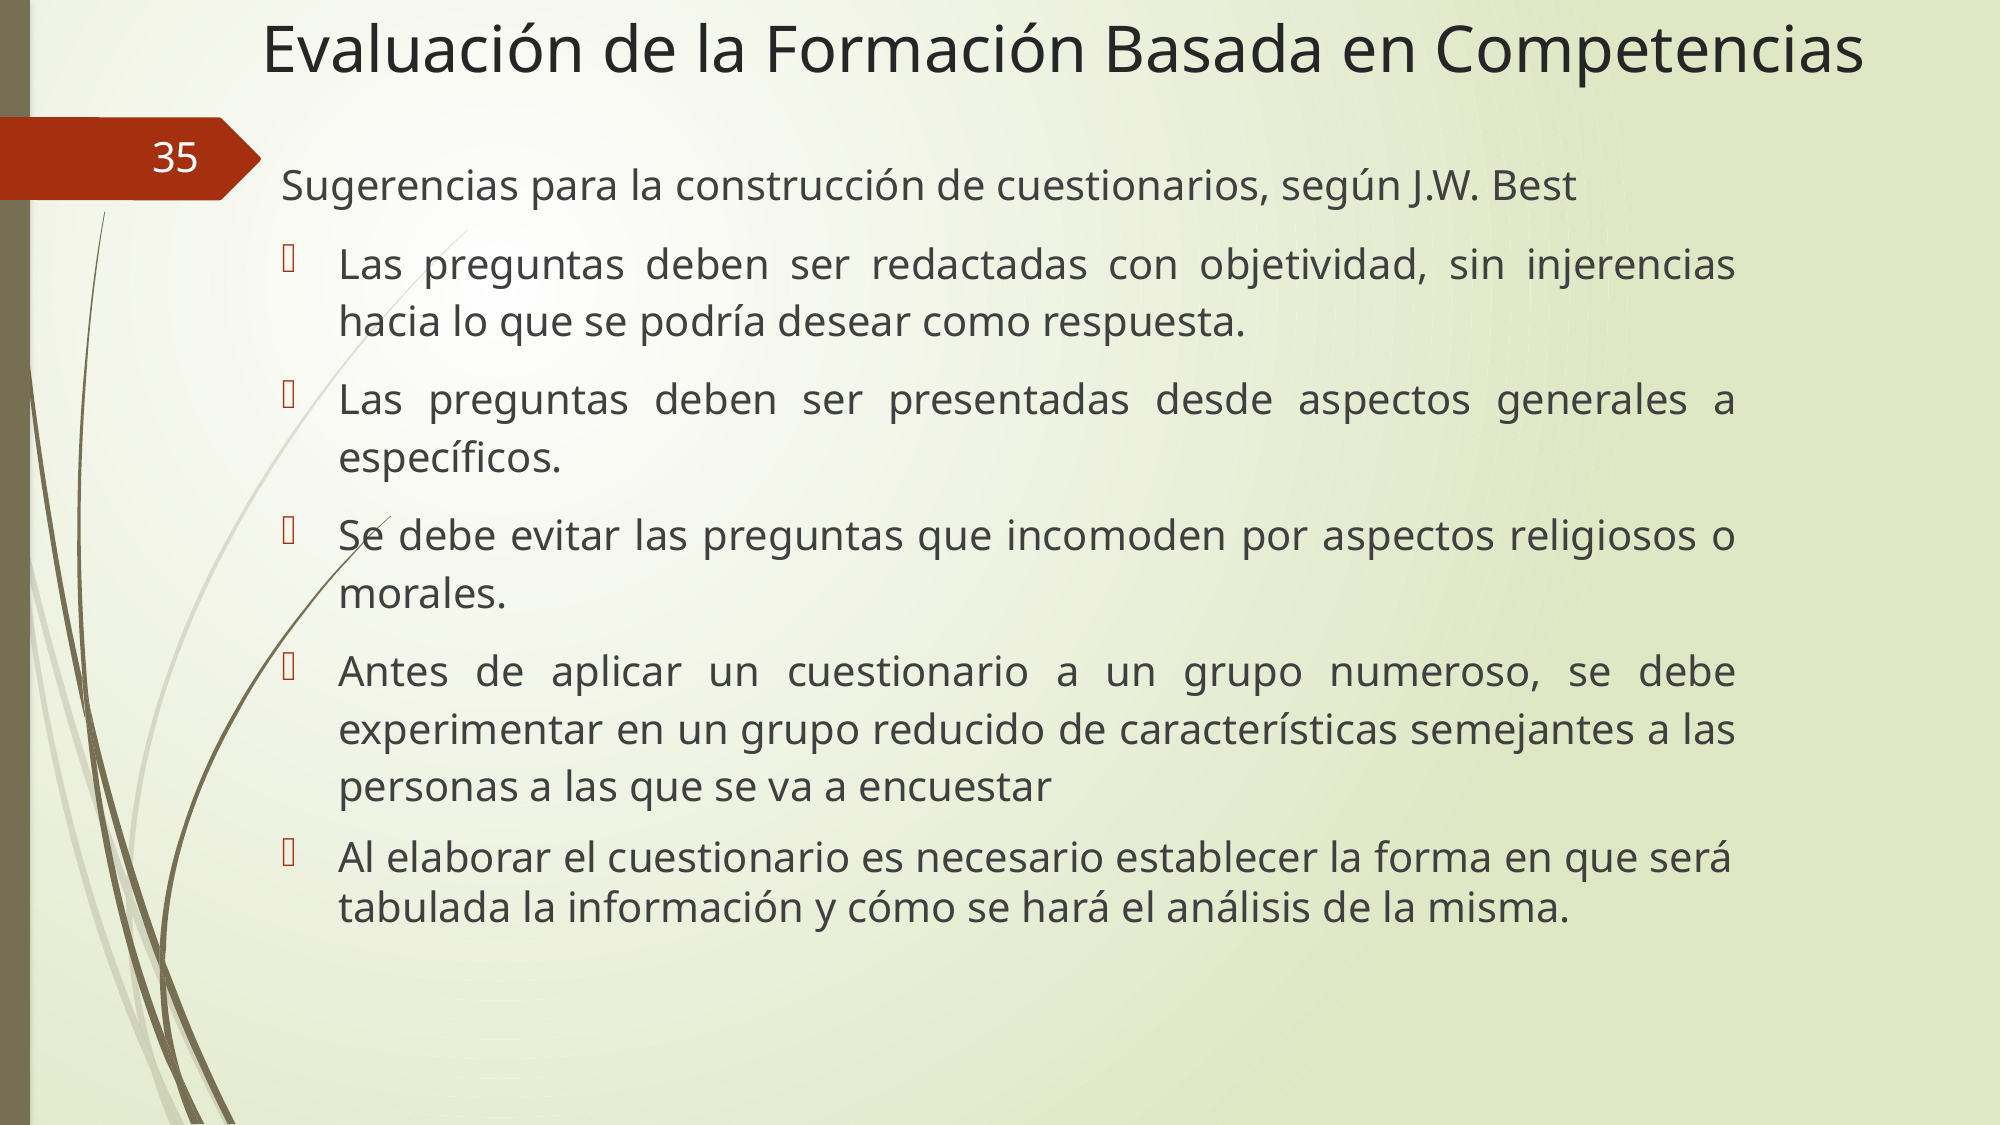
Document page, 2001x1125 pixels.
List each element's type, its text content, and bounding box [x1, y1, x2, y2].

title Evaluación de la Formación Basada en Competencias [240, 0, 1888, 98]
list Sugerencias para la construcción de cuestionarios, según J.W. Best Las preguntas deben ser redactadas con objetividad, sin injerencias hacia lo que se podría desear como respuesta. Las preguntas deben ser presentadas desde aspectos generales a específicos. Se debe evitar las preguntas que incomoden por aspectos religiosos o morales. Antes de aplicar un cuestionario a un grupo numeroso, se debe experimentar en un grupo reducido de características semejantes a las personas a las que se va a encuestar Al elaborar el cuestionario es necesario establecer la forma en que será tabulada la información y cómo se hará el análisis de la misma. [266, 144, 1753, 1094]
slide_number 35 [87, 129, 216, 189]
